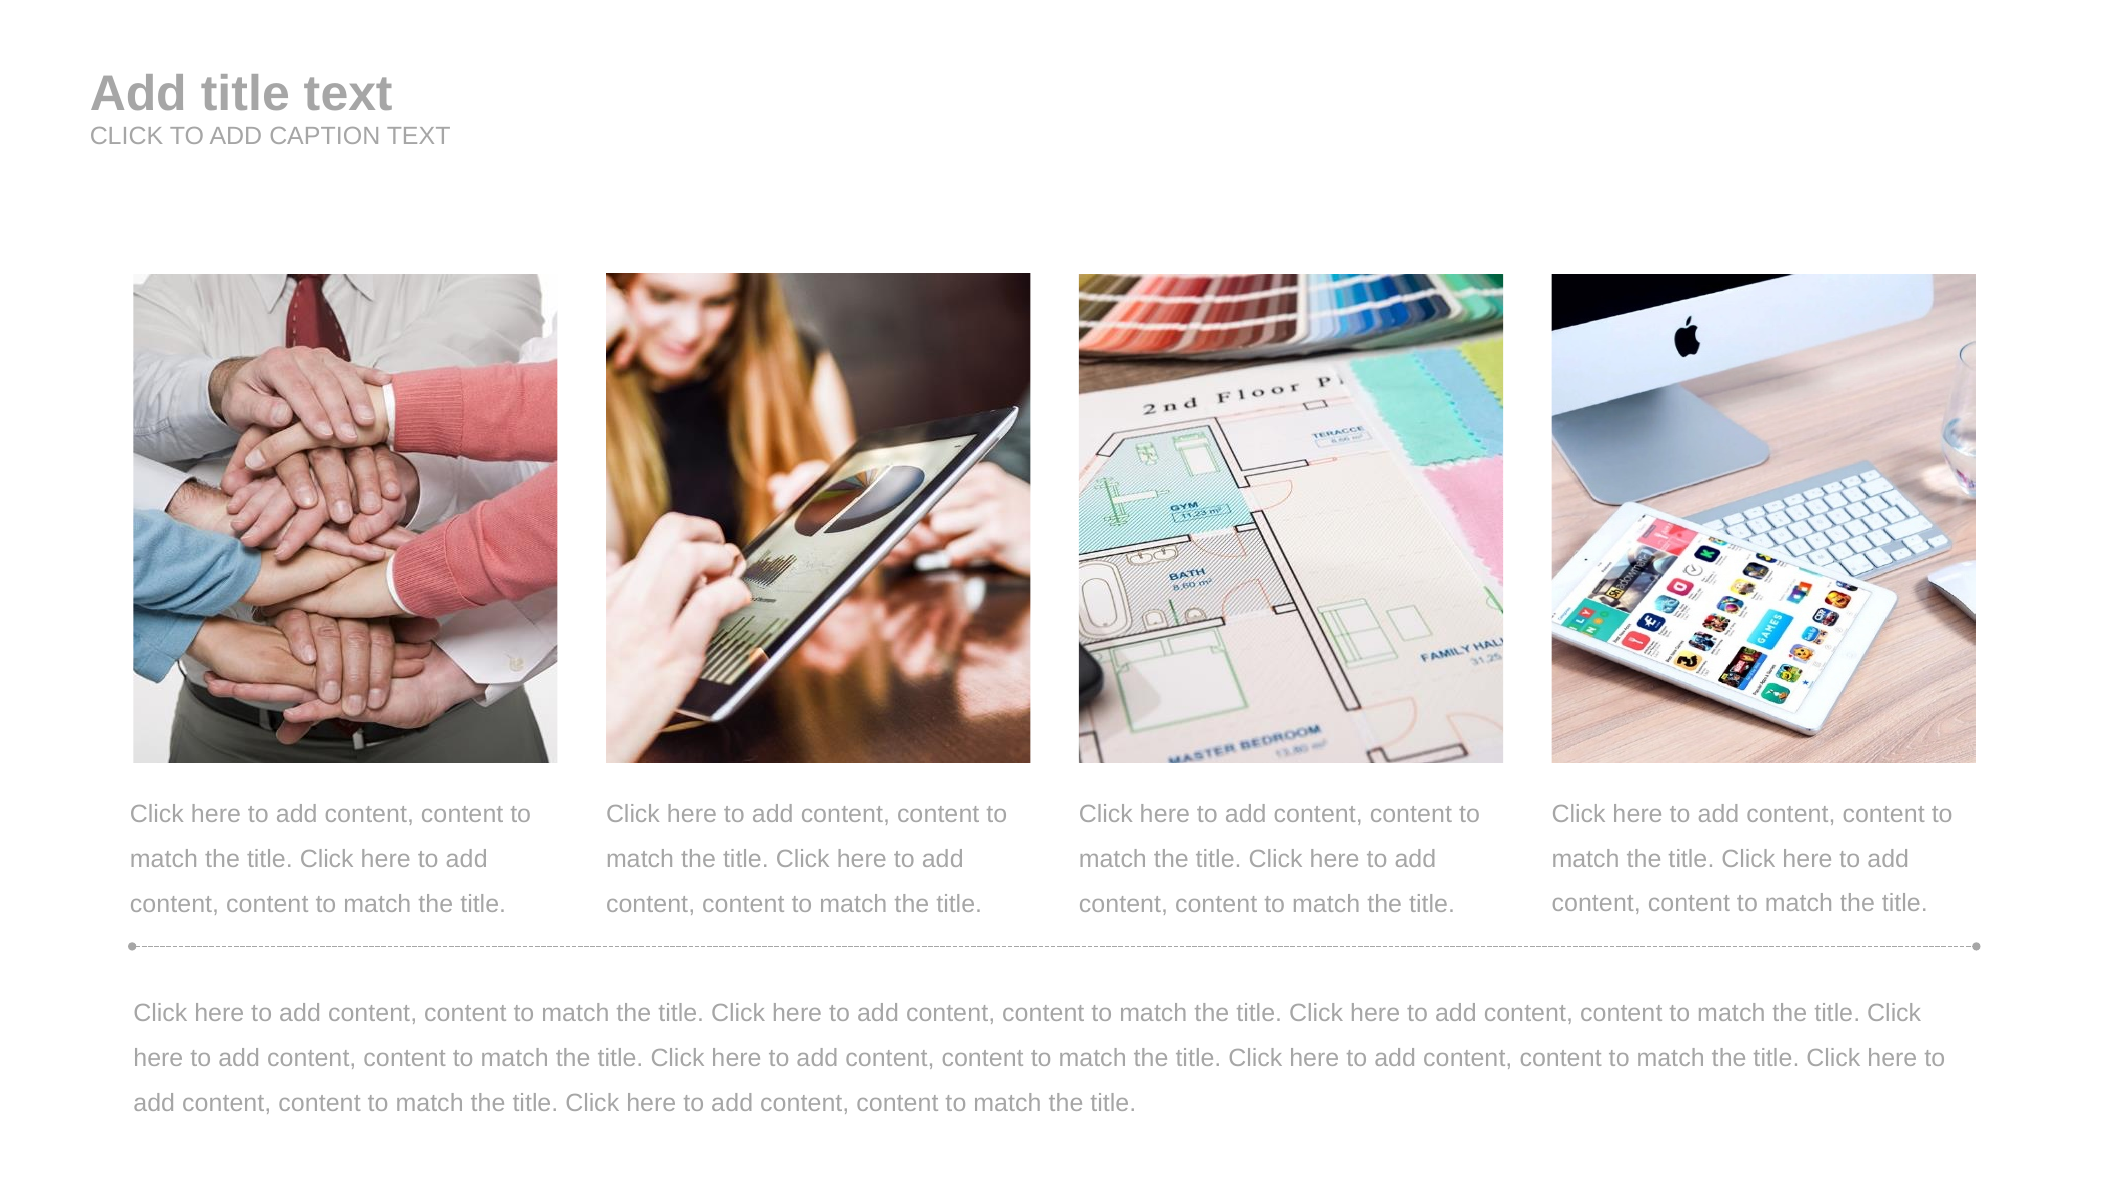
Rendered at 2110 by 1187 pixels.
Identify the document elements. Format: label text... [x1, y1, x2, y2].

text_box Click here to add content, content to match the title. Click here to add content, content to match the title. [130, 782, 558, 918]
text_box Click here to add content, content to match the title. Click here to add content, content to match the title. Click here to add content, content to match the title. Click here to add content, content to match the title. Click here to add content, content to match the title. Click here to add content, content to match the title. Click here to add content, content to match the title. Click here to add content, content to match the title. [133, 981, 1976, 1117]
text_box [1078, 273, 1504, 764]
text_box [132, 273, 559, 764]
text_box Add title text [89, 60, 618, 121]
text_box [605, 272, 1031, 763]
text_box Click here to add content, content to match the title. Click here to add content, content to match the title. [1551, 782, 1976, 917]
text_box CLICK TO ADD CAPTION TEXT [89, 119, 524, 150]
text_box Click here to add content, content to match the title. Click here to add content, content to match the title. [1078, 782, 1504, 917]
text_box Click here to add content, content to match the title. Click here to add content, content to match the title. [606, 782, 1031, 918]
text_box [1551, 273, 1977, 764]
